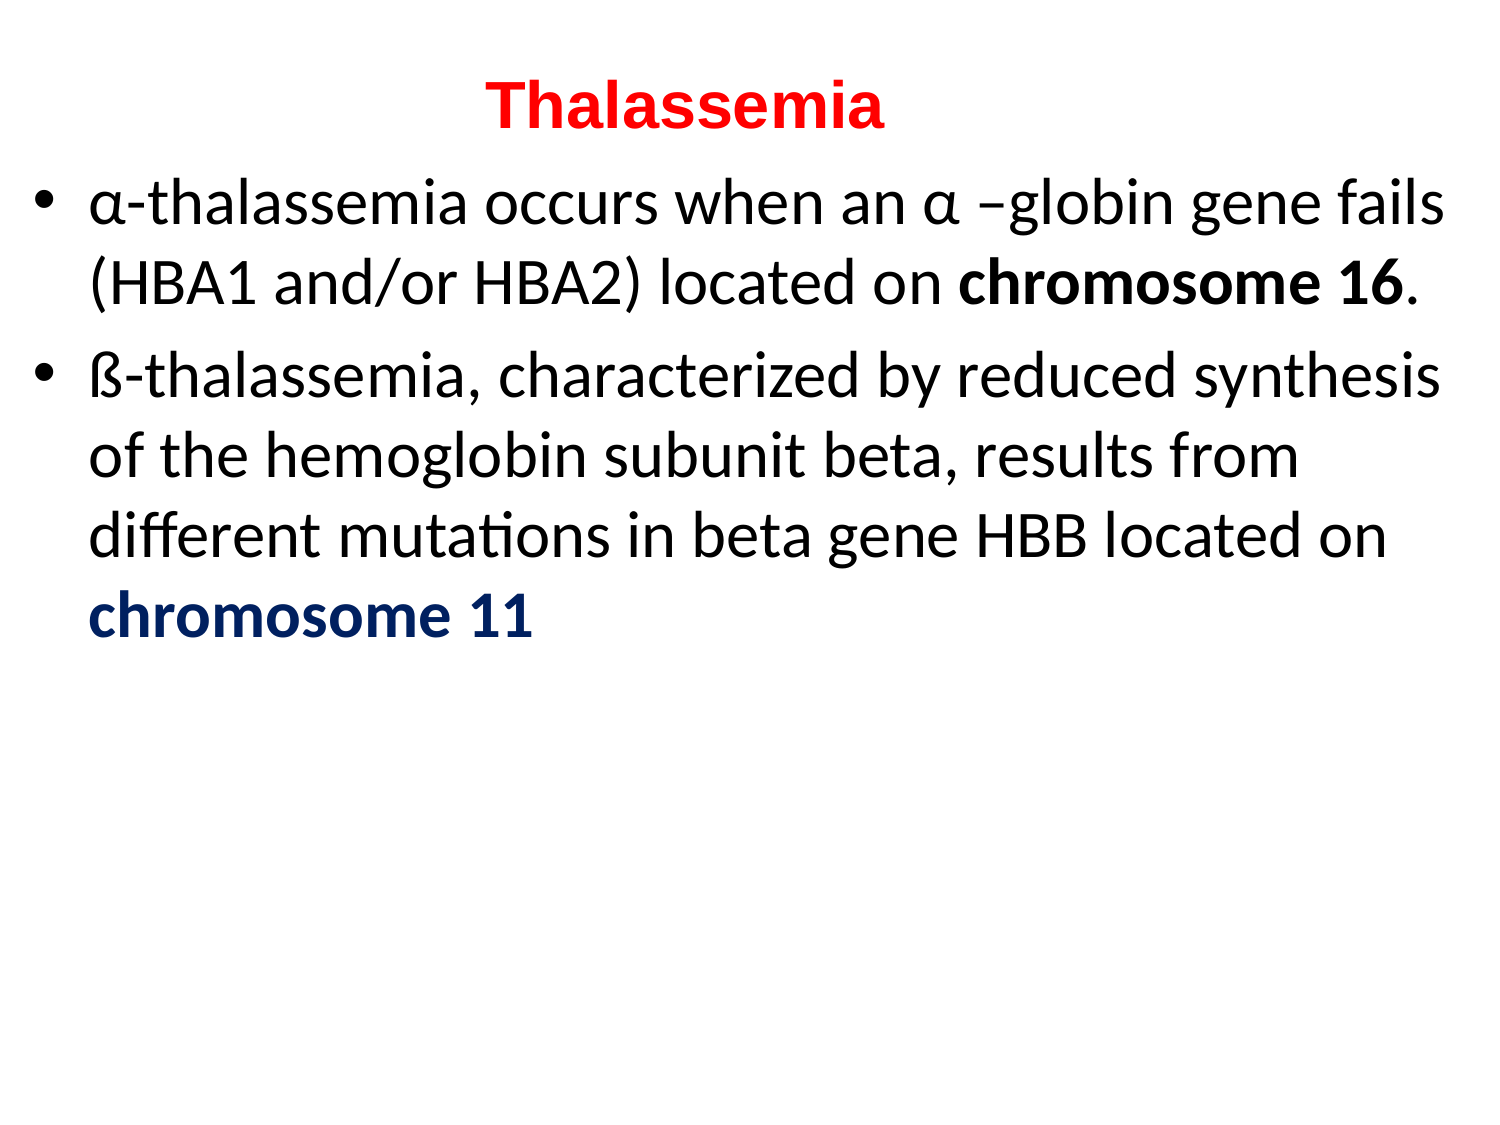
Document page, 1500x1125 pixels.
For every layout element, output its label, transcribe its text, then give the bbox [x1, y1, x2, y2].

text_box Thalassemia [419, 54, 951, 150]
list α-thalassemia occurs when an α –globin gene fails (HBA1 and/or HBA2) located on chromosome 16. ß-thalassemia, characterized by reduced synthesis of the hemoglobin subunit beta, results from different mutations in beta gene HBB located on chromosome 11 [17, 150, 1483, 1083]
